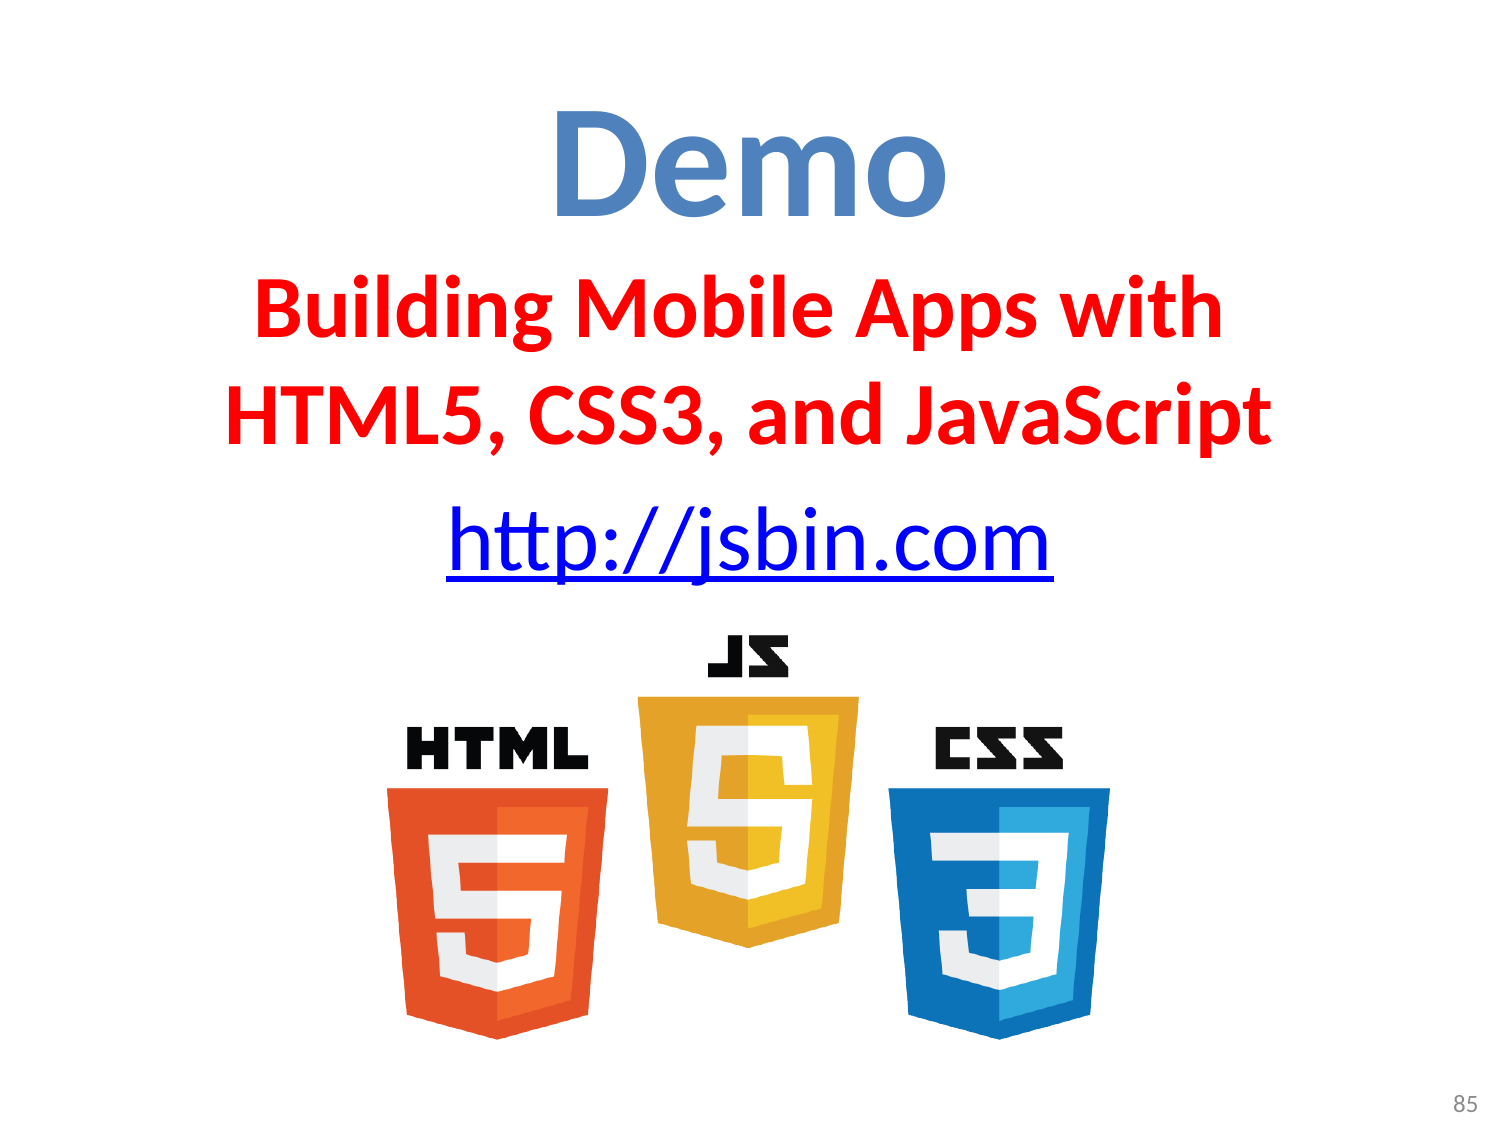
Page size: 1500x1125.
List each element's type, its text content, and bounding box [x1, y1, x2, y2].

title Demo Building Mobile Apps with HTML5, CSS3, and JavaScript [75, 45, 1425, 471]
text_box http://jsbin.com [74, 471, 1425, 597]
picture [367, 618, 1129, 1066]
slide_number 85 [1399, 1083, 1494, 1122]
